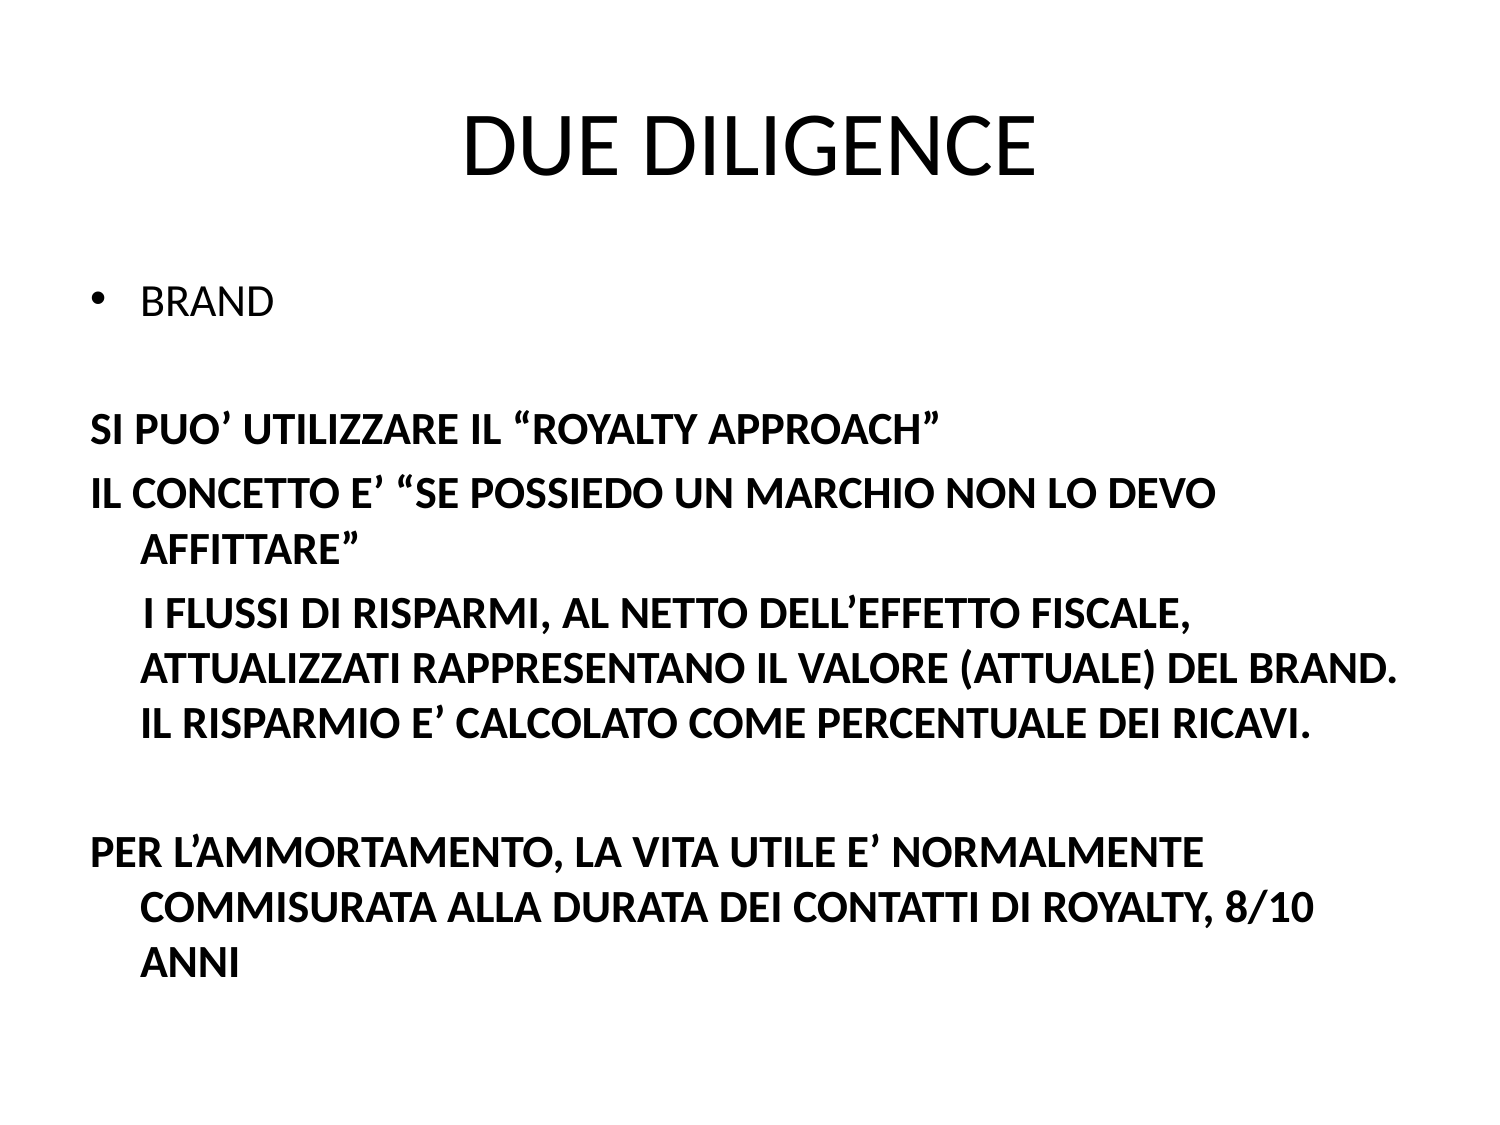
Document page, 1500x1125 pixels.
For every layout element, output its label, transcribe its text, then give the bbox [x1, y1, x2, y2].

list BRAND SI PUO’ UTILIZZARE IL “ROYALTY APPROACH” IL CONCETTO E’ “SE POSSIEDO UN MARCHIO NON LO DEVO AFFITTARE” I FLUSSI DI RISPARMI, AL NETTO DELL’EFFETTO FISCALE, ATTUALIZZATI RAPPRESENTANO IL VALORE (ATTUALE) DEL BRAND. IL RISPARMIO E’ CALCOLATO COME PERCENTUALE DEI RICAVI. PER L’AMMORTAMENTO, LA VITA UTILE E’ NORMALMENTE COMMISURATA ALLA DURATA DEI CONTATTI DI ROYALTY, 8/10 ANNI [75, 262, 1425, 1005]
title DUE DILIGENCE [75, 45, 1425, 233]
